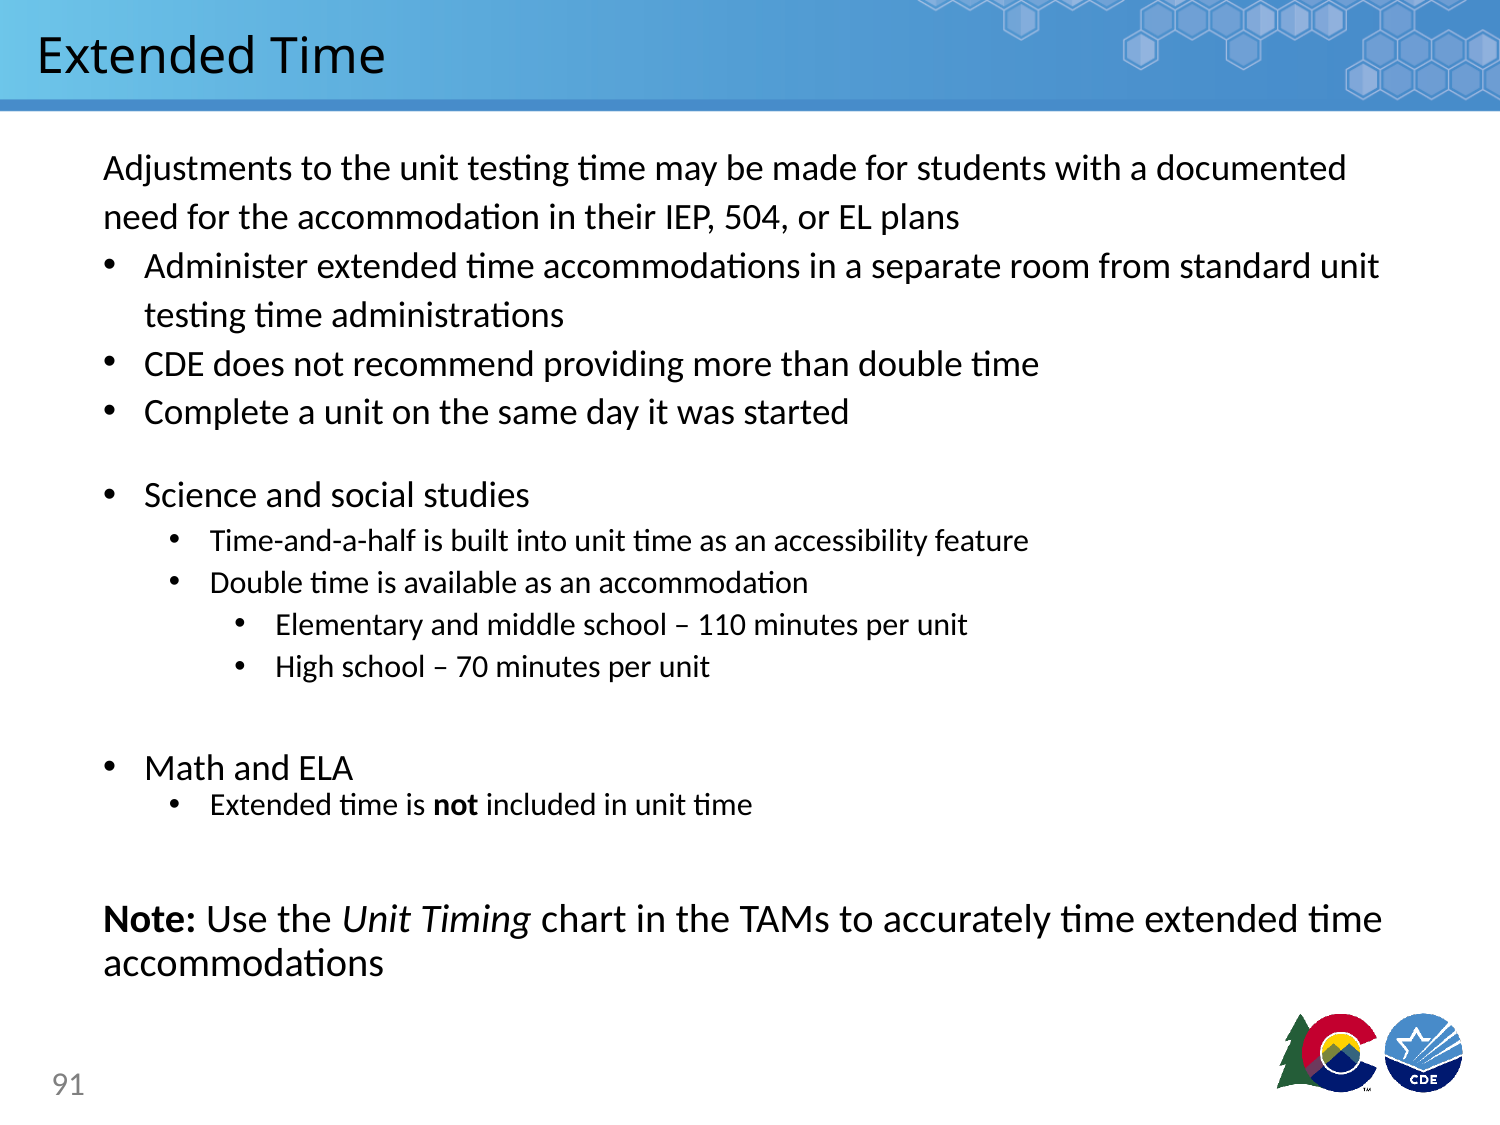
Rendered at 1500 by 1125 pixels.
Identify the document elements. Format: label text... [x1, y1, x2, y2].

title Extended Time [36, 27, 1463, 87]
list Adjustments to the unit testing time may be made for students with a documented need for the accommodation in their IEP, 504, or EL plans Administer extended time accommodations in a separate room from standard unit testing time administrations CDE does not recommend providing more than double time Complete a unit on the same day it was started Science and social studies Time-and-a-half is built into unit time as an accessibility feature Double time is available as an accommodation Elementary and middle school – 110 minutes per unit High school – 70 minutes per unit Math and ELA Extended time is not included in unit time Note: Use the Unit Timing chart in the TAMs to accurately time extended time accommodations [103, 139, 1397, 1002]
slide_number 91 [36, 1054, 375, 1115]
picture [1275, 1012, 1463, 1093]
picture [0, 0, 1500, 112]
